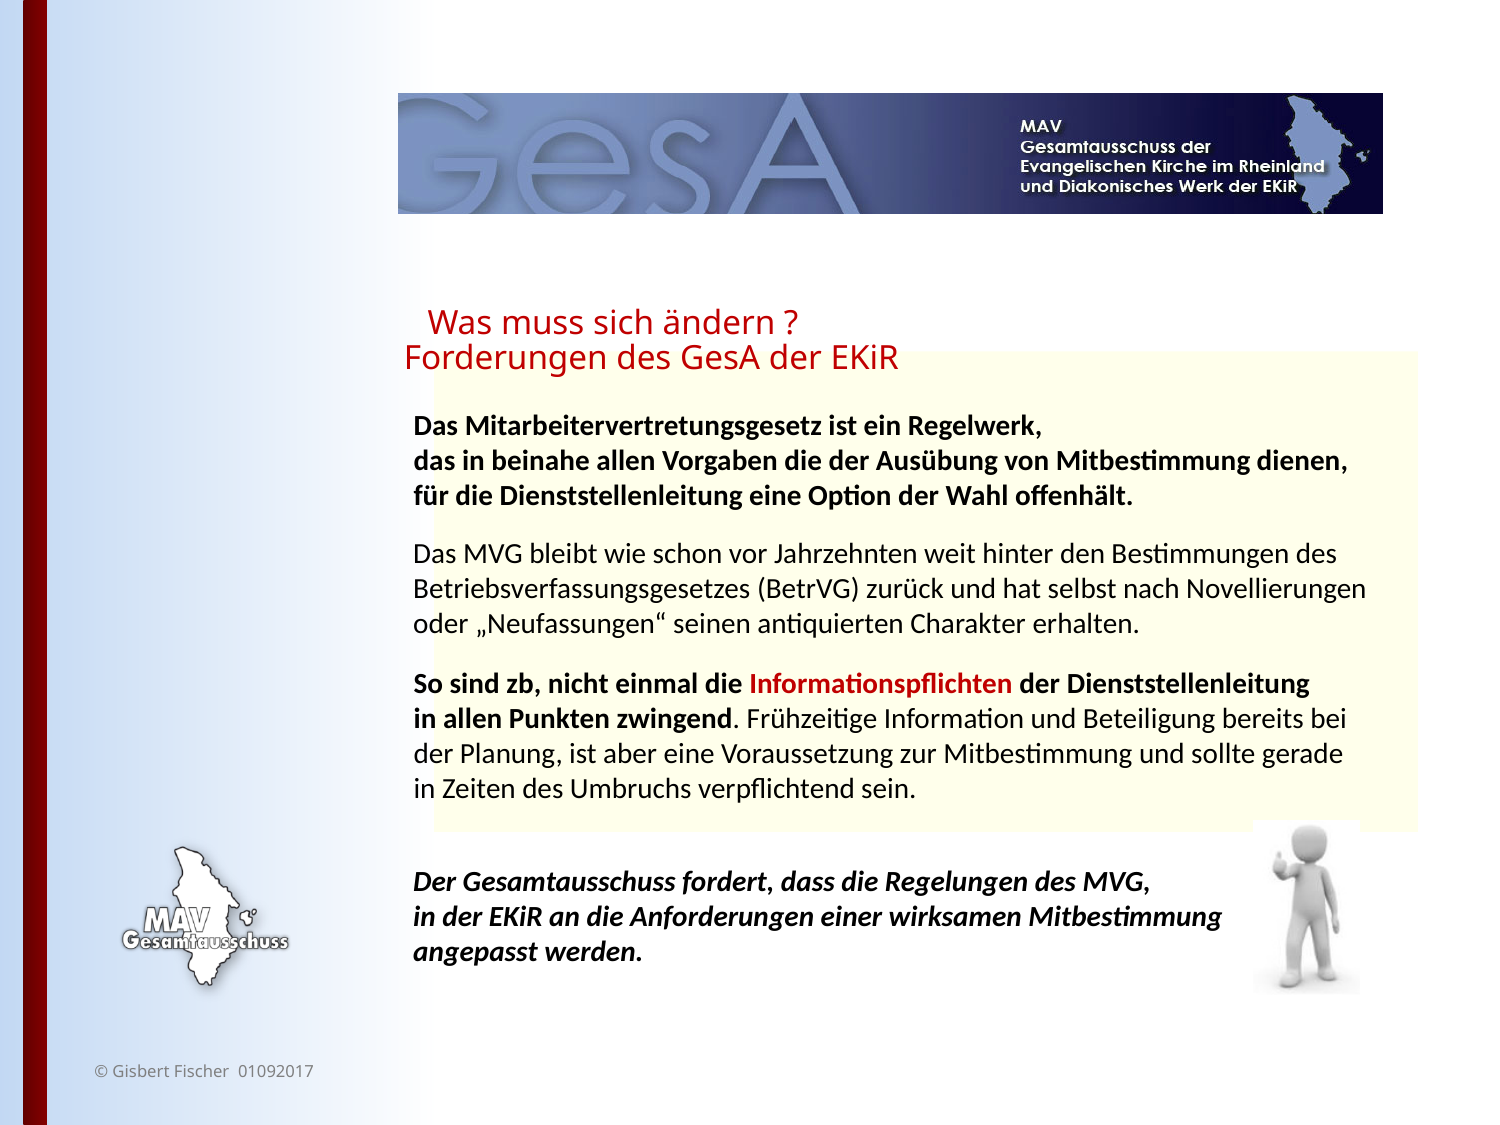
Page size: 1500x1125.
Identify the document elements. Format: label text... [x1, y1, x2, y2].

text_box [434, 349, 1420, 834]
text_box Das MVG bleibt wie schon vor Jahrzehnten weit hinter den Bestimmungen des Betriebsverfassungsgesetzes (BetrVG) zurück und hat selbst nach Novellierungen oder „Neufassungen“ seinen antiquierten Charakter erhalten. [398, 527, 1418, 647]
text_box Forderungen des GesA der EKiR [351, 328, 1043, 384]
text_box Was muss sich ändern ? [375, 293, 891, 328]
text_box © Gisbert Fischer 01092017 [82, 1054, 339, 1087]
picture [1253, 820, 1360, 995]
text_box Der Gesamtausschuss fordert, dass die Regelungen des MVG, in der EKiR an die Anforderungen einer wirksamen Mitbestimmung angepasst werden. [398, 855, 1248, 976]
text_box So sind zb, nicht einmal die Informationspflichten der Dienststellenleitung in allen Punkten zwingend. Frühzeitige Information und Beteiligung bereits bei der Planung, ist aber eine Voraussetzung zur Mitbestimmung und sollte gerade in Zeiten des Umbruchs verpflichtend sein. [398, 657, 1395, 812]
picture [398, 93, 1384, 214]
text_box [21, 0, 49, 1125]
text_box [49, 0, 434, 1125]
text_box [0, 0, 21, 1125]
picture [116, 831, 294, 1008]
text_box Das Mitarbeitervertretungsgesetz ist ein Regelwerk, das in beinahe allen Vorgaben die der Ausübung von Mitbestimmung dienen, für die Dienststellenleitung eine Option der Wahl offenhält. [398, 399, 1395, 519]
